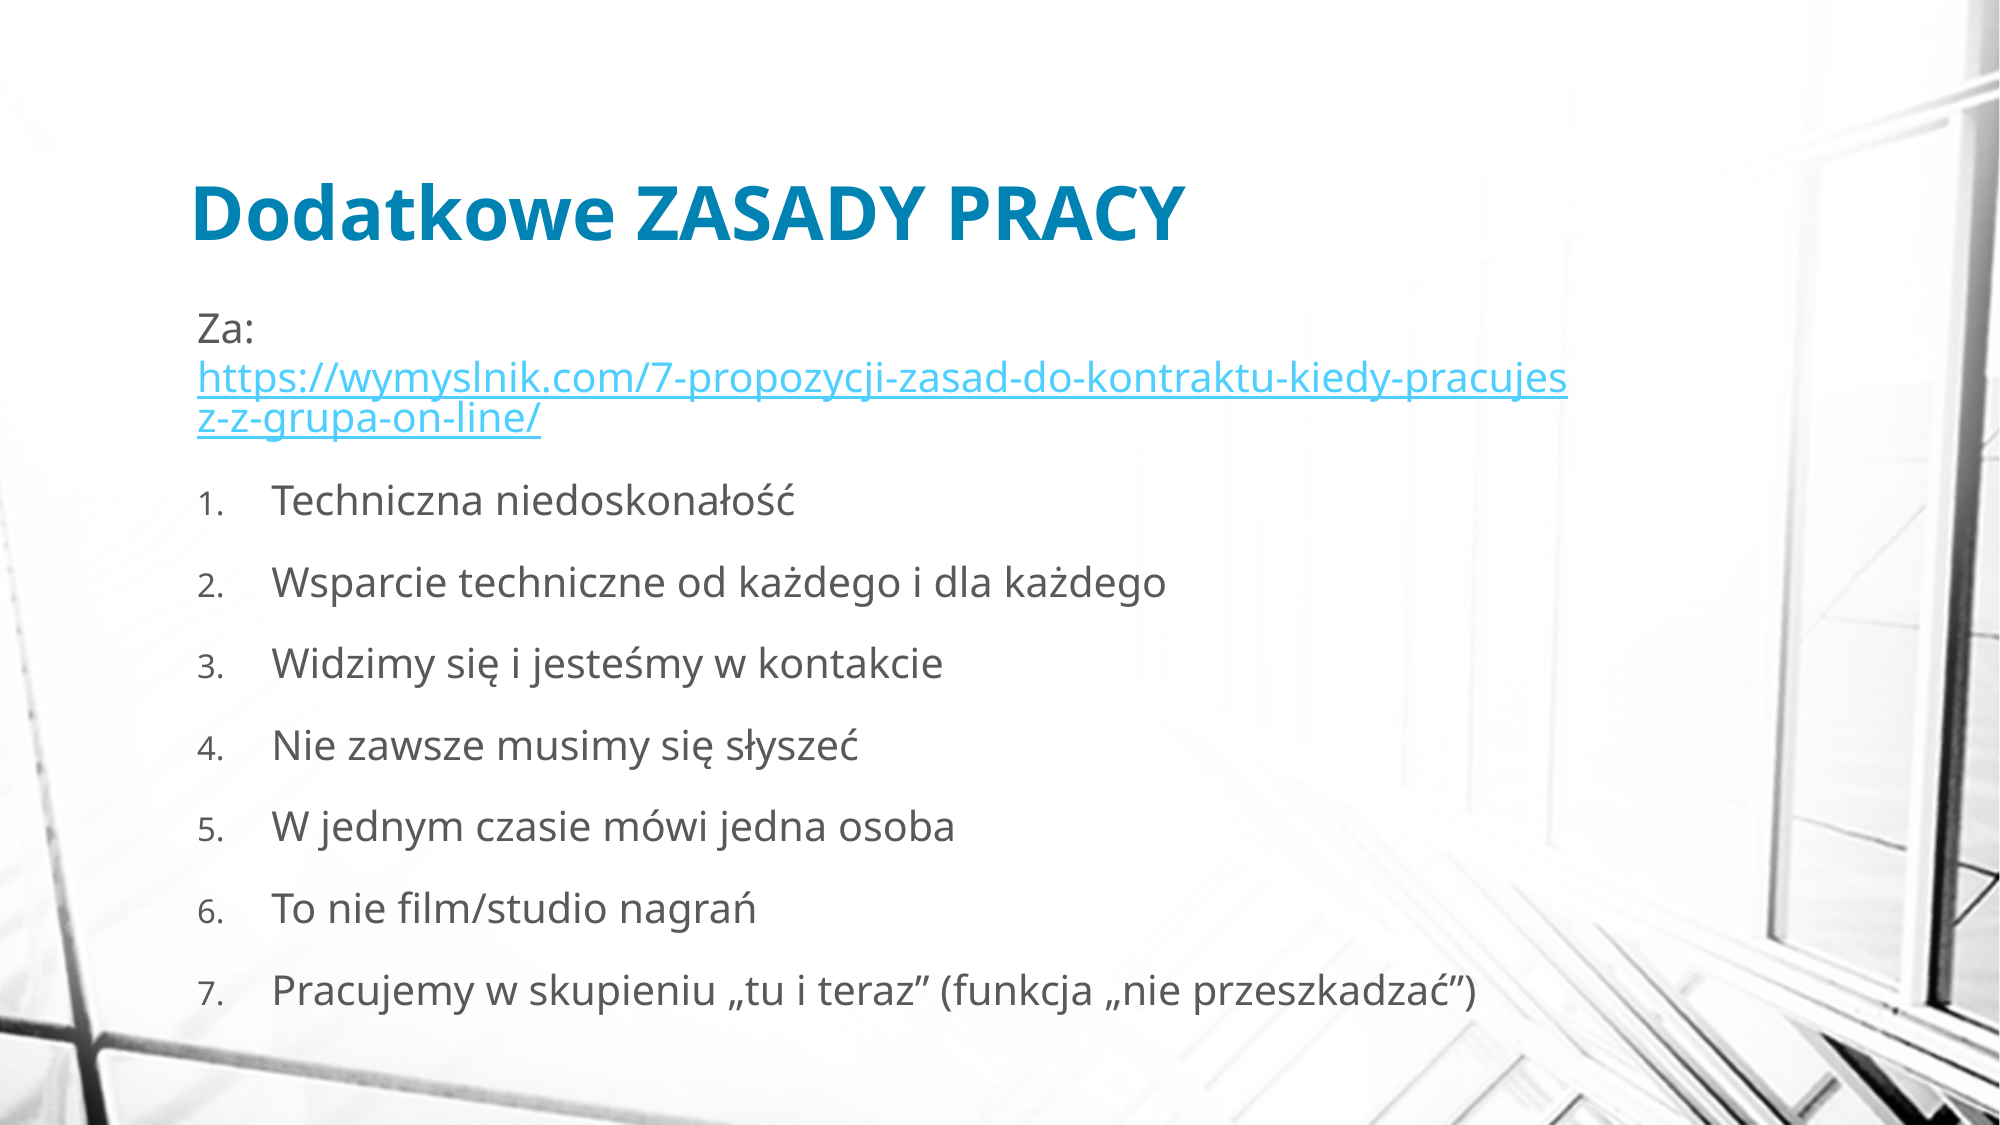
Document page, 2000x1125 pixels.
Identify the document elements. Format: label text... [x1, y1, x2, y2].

list Za: https://wymyslnik.com/7-propozycji-zasad-do-kontraktu-kiedy-pracujesz-z-grupa-on-line/ Techniczna niedoskonałość Wsparcie techniczne od każdego i dla każdego Widzimy się i jesteśmy w kontakcie Nie zawsze musimy się słyszeć W jednym czasie mówi jedna osoba To nie film/studio nagrań Pracujemy w skupieniu „tu i teraz” (funkcja „nie przeszkadzać”) [174, 299, 1600, 988]
title Dodatkowe ZASADY PRACY [174, 87, 1600, 263]
picture [0, 0, 2000, 1125]
